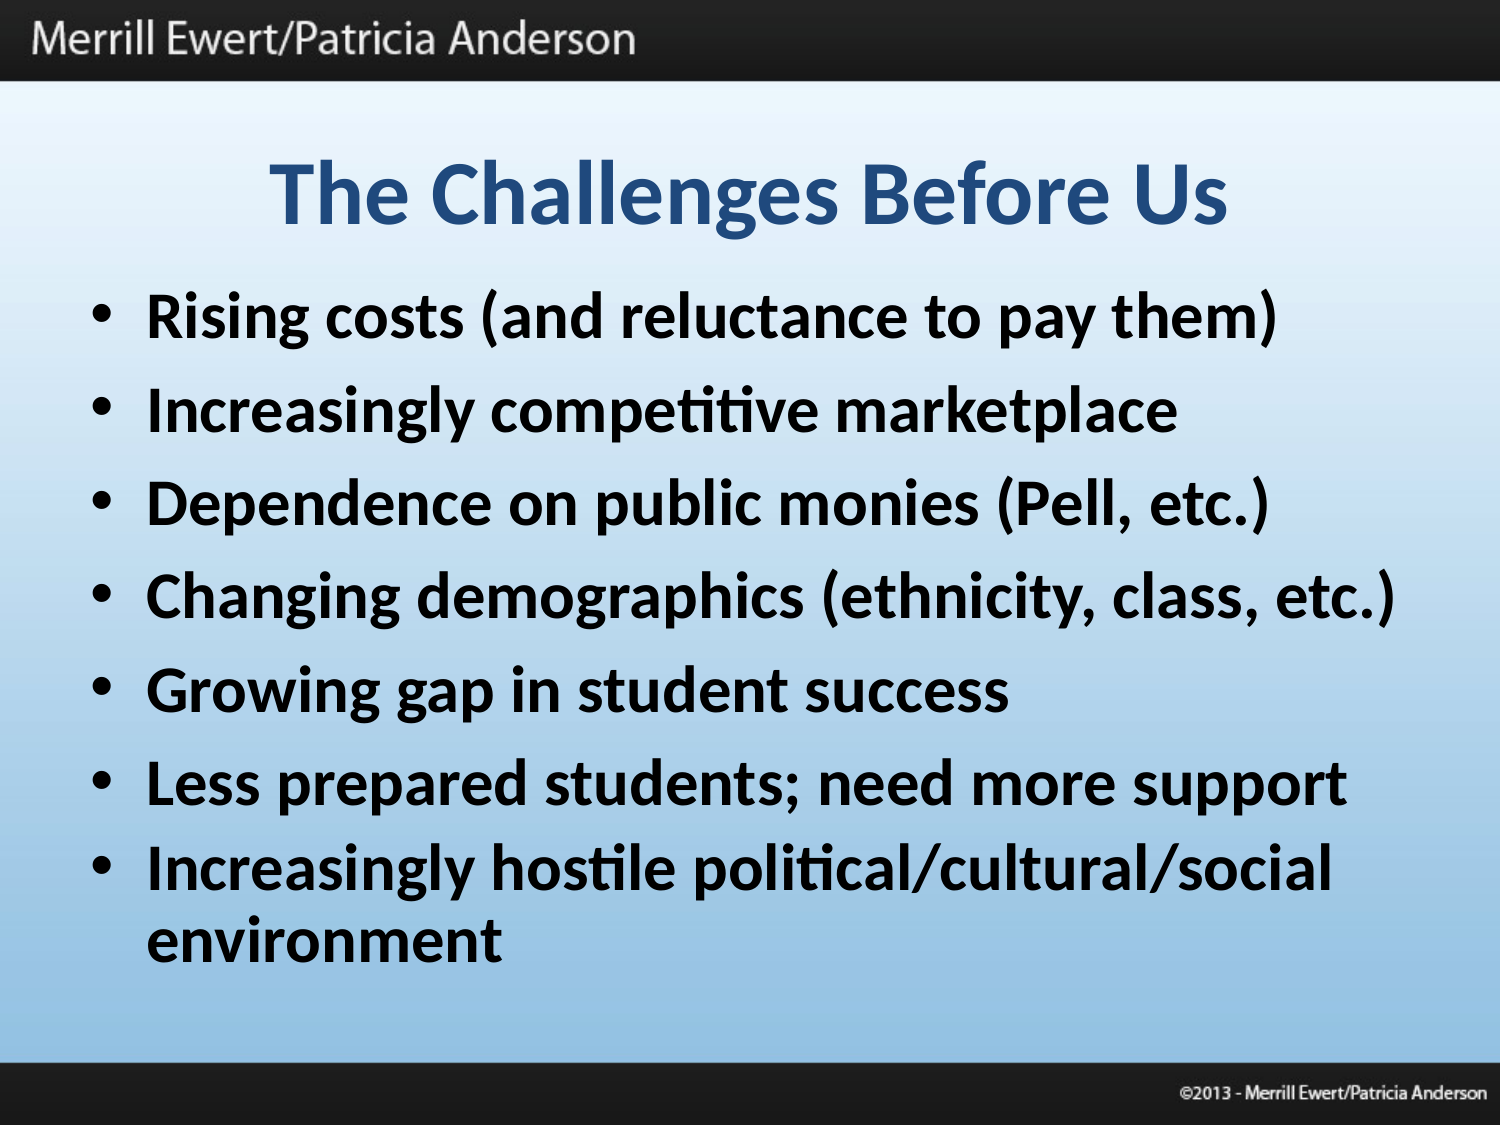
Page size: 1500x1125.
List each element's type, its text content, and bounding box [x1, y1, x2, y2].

picture [0, 0, 1500, 1125]
list Rising costs (and reluctance to pay them) Increasingly competitive marketplace Dependence on public monies (Pell, etc.) Changing demographics (ethnicity, class, etc.) Growing gap in student success Less prepared students; need more support Increasingly hostile political/cultural/social environment [75, 264, 1425, 1048]
title The Challenges Before Us [75, 94, 1425, 264]
